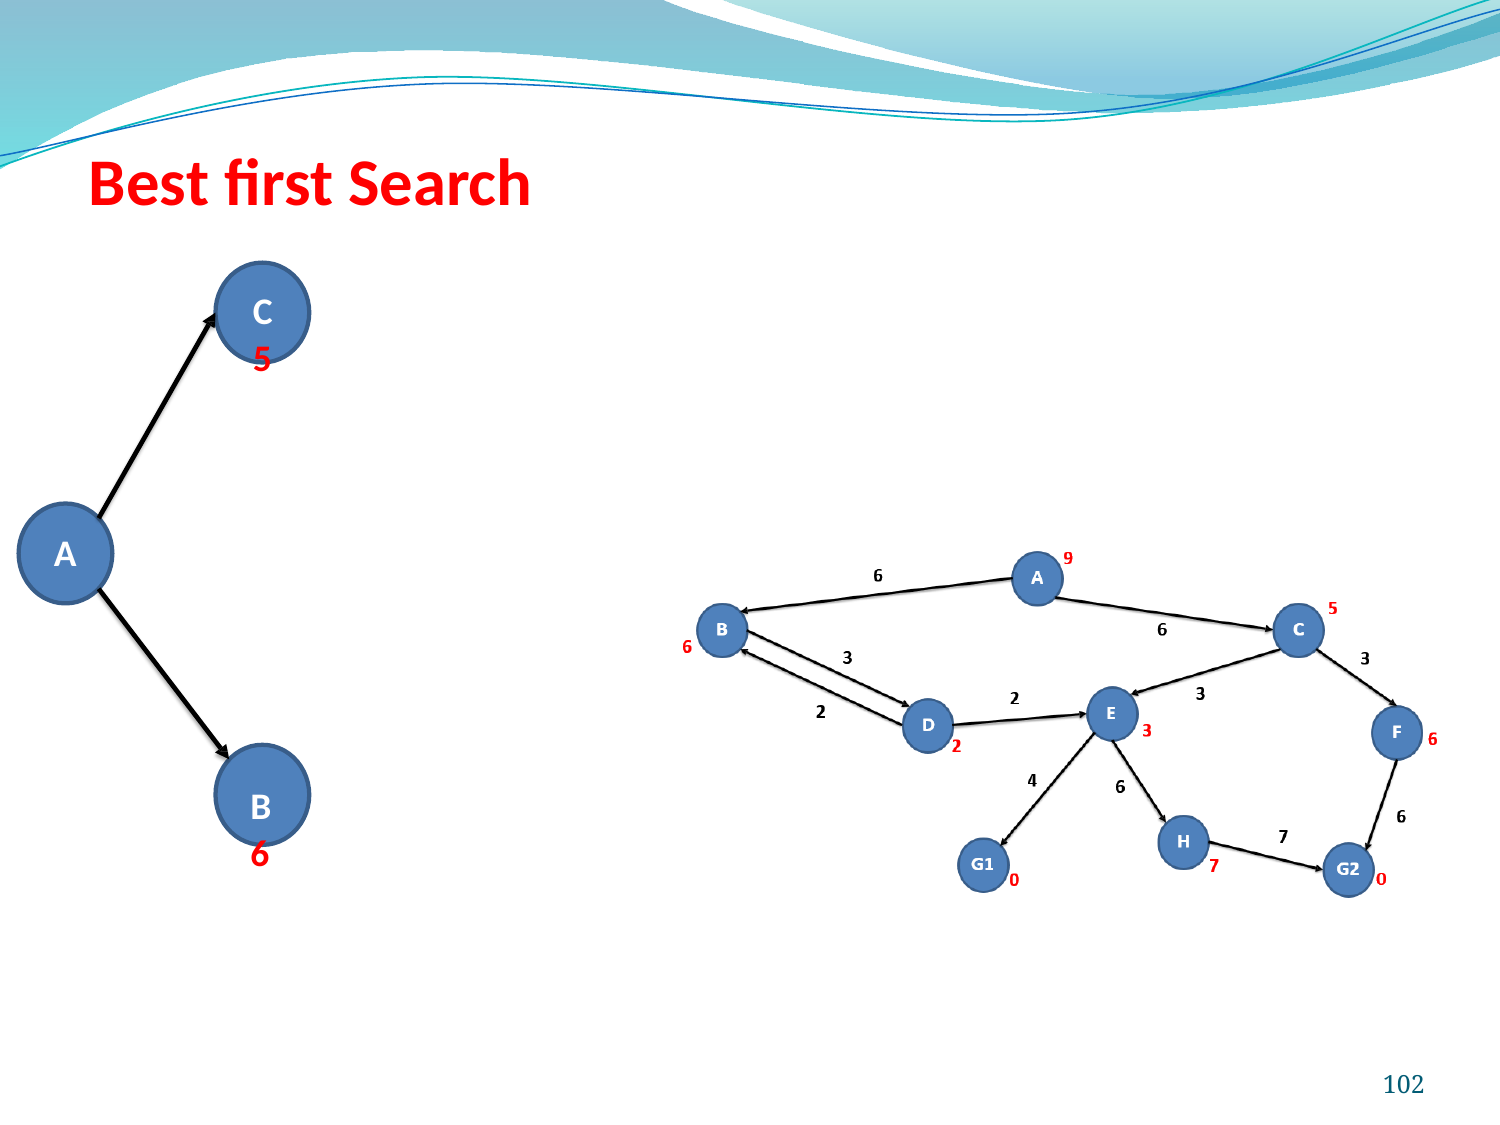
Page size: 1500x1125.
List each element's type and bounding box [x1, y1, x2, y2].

picture [674, 538, 1449, 913]
slide_number [1299, 1042, 1425, 1103]
text_box [87, 137, 588, 219]
text_box [18, 262, 312, 921]
